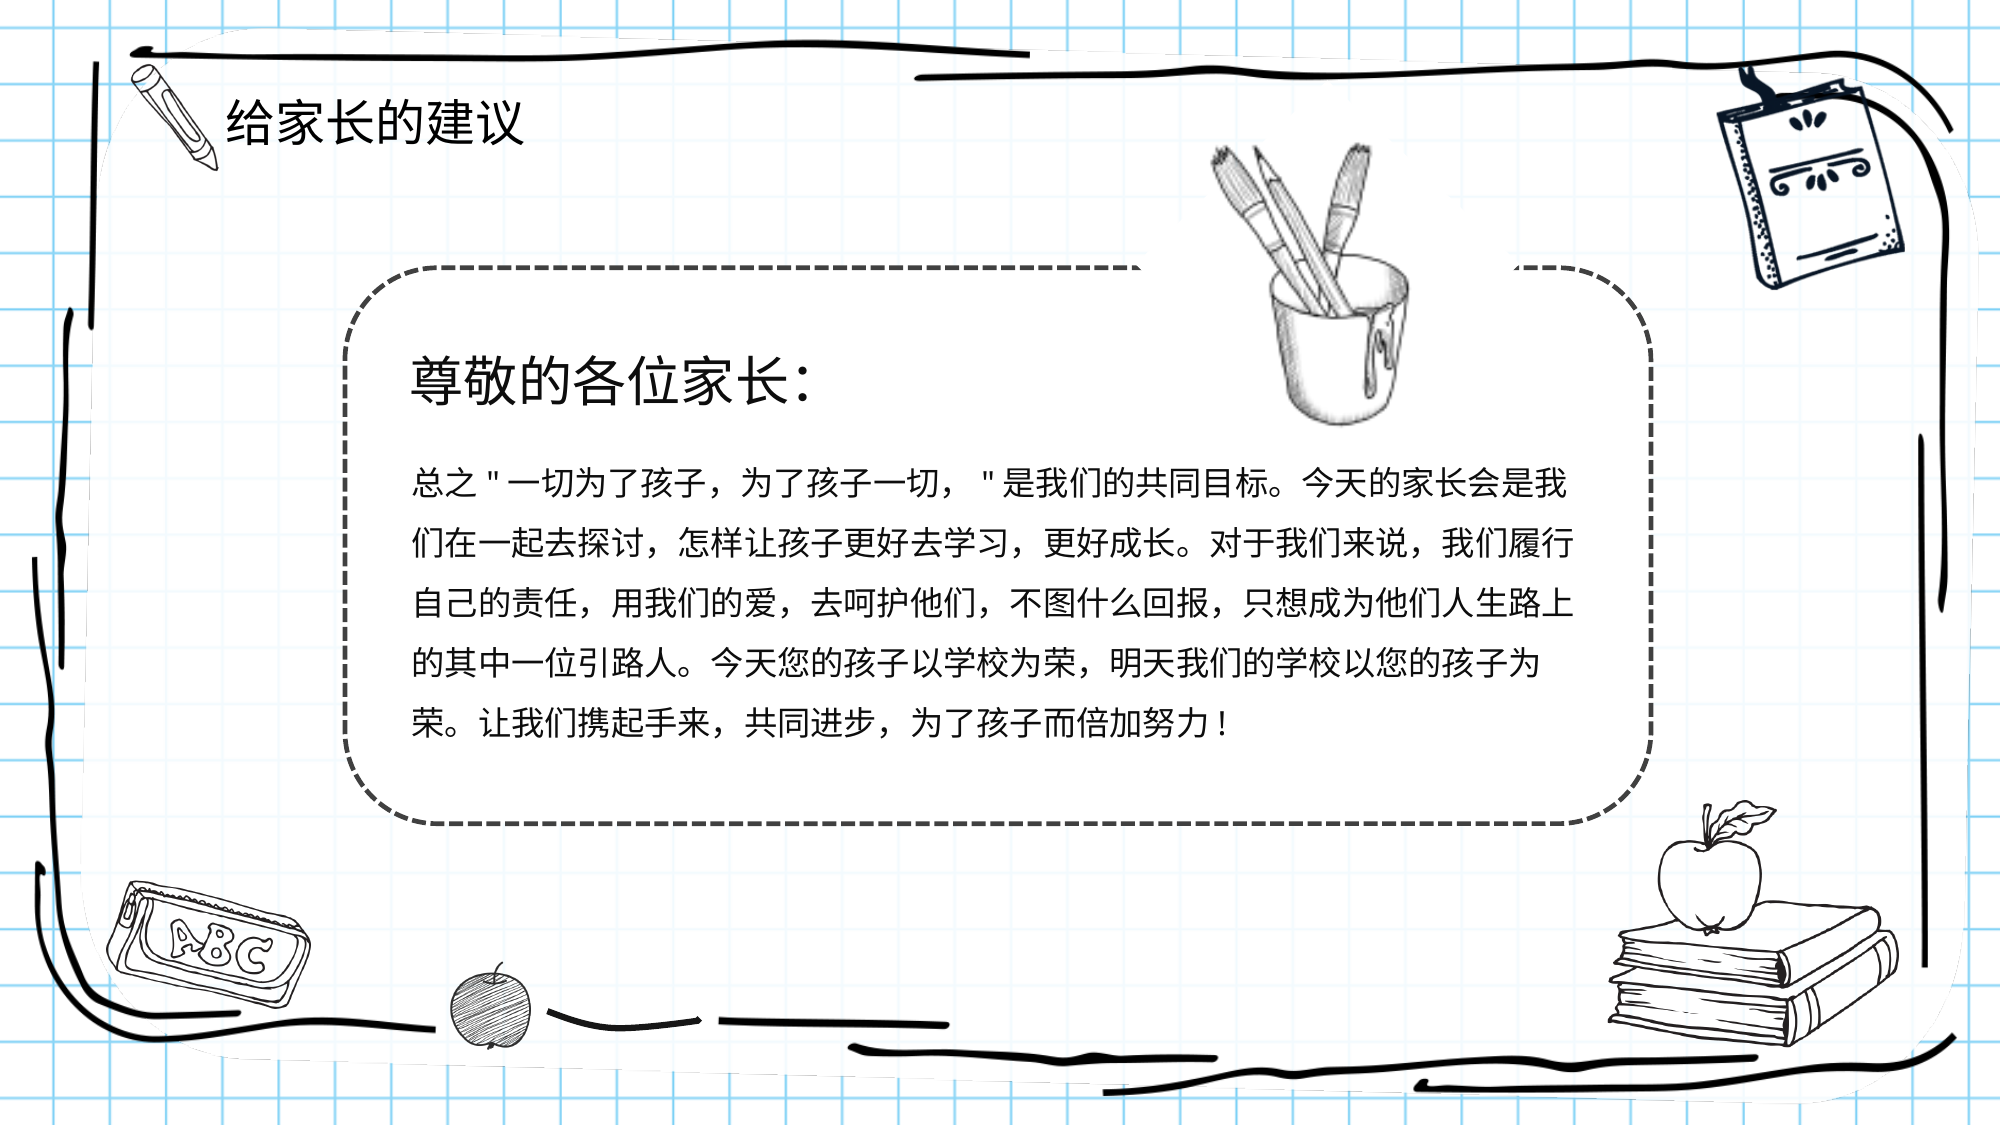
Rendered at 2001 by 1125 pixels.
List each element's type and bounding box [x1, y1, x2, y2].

picture [0, 0, 2000, 1125]
text_box [1135, 80, 1520, 448]
